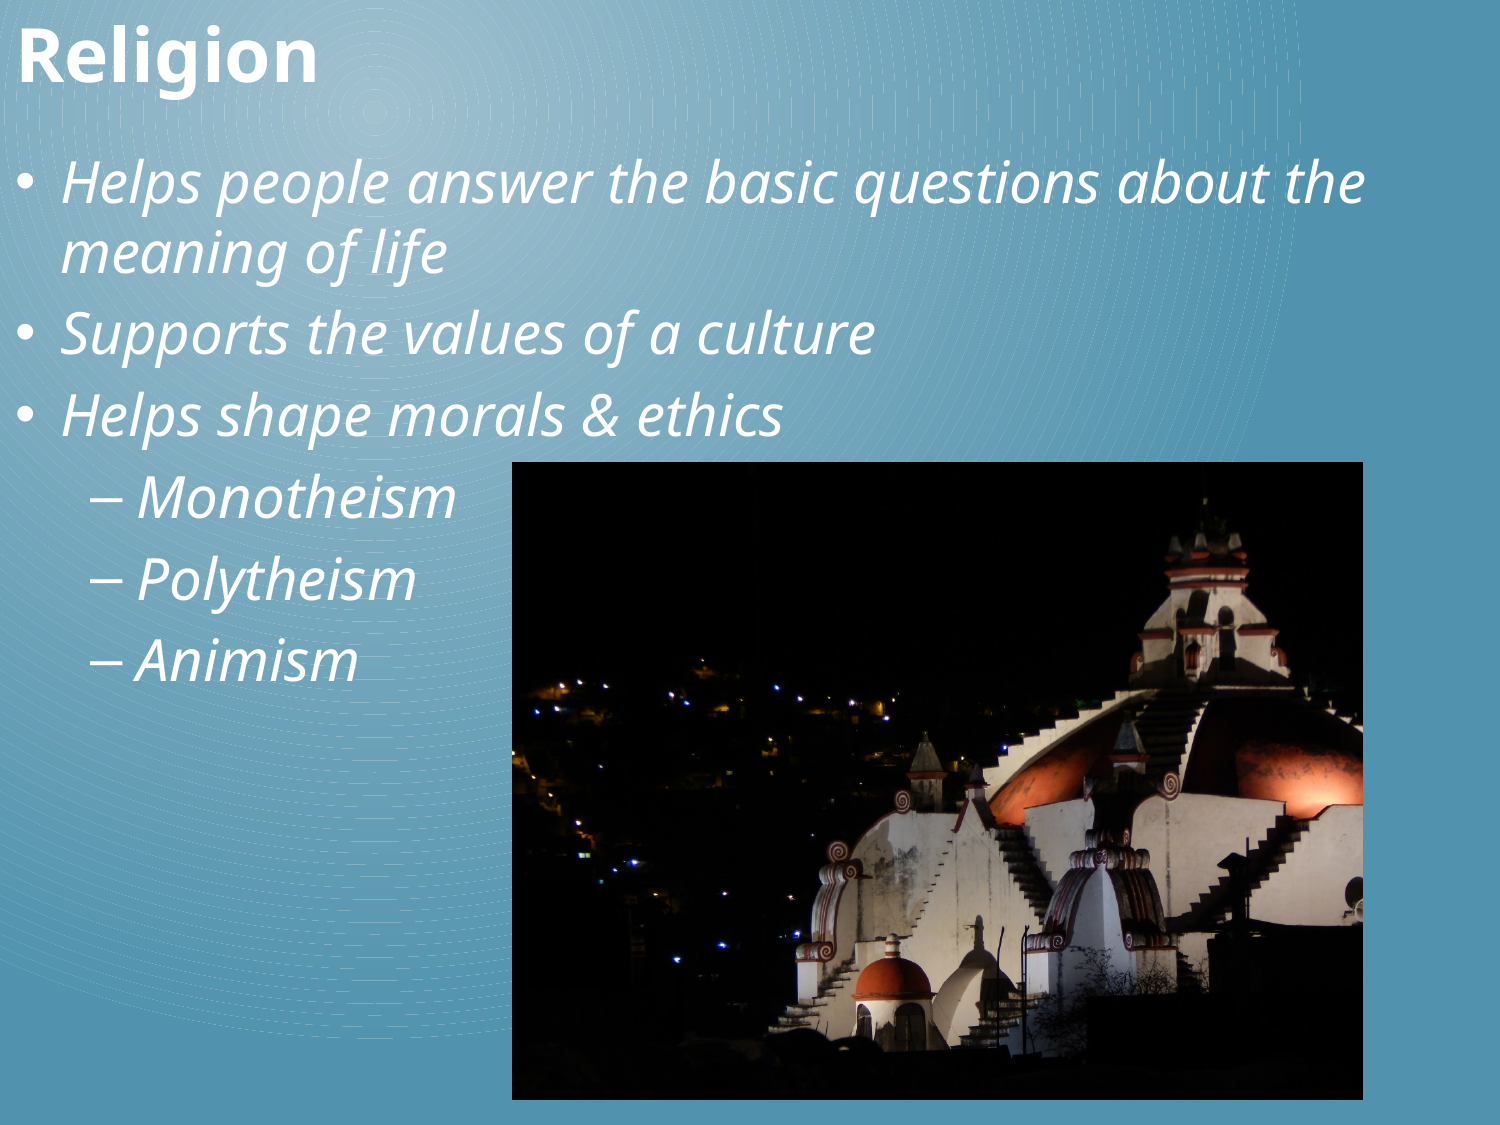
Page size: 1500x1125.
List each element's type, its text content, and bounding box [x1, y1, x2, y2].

picture [512, 462, 1363, 1101]
list Helps people answer the basic questions about the meaning of life Supports the values of a culture Helps shape morals & ethics Monotheism Polytheism Animism [0, 137, 1500, 1125]
title Religion [0, 0, 1350, 108]
